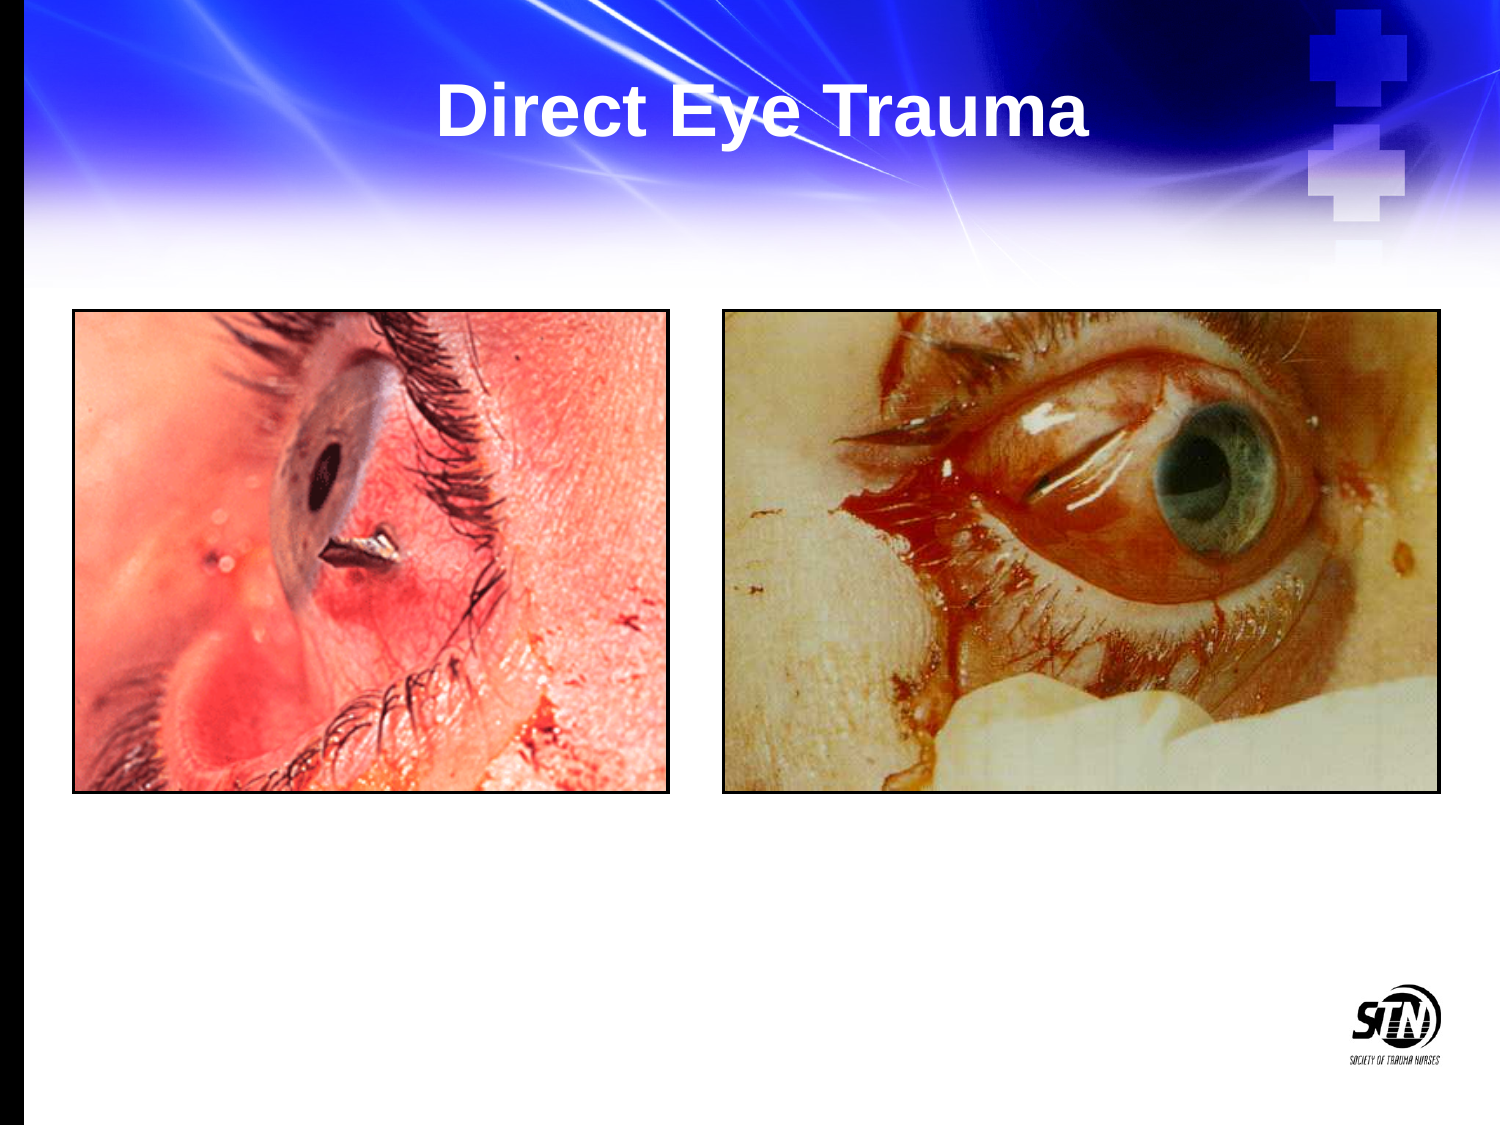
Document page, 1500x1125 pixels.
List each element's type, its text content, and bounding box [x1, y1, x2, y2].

title Direct Eye Trauma [24, 12, 1500, 200]
picture [0, 0, 1500, 1125]
